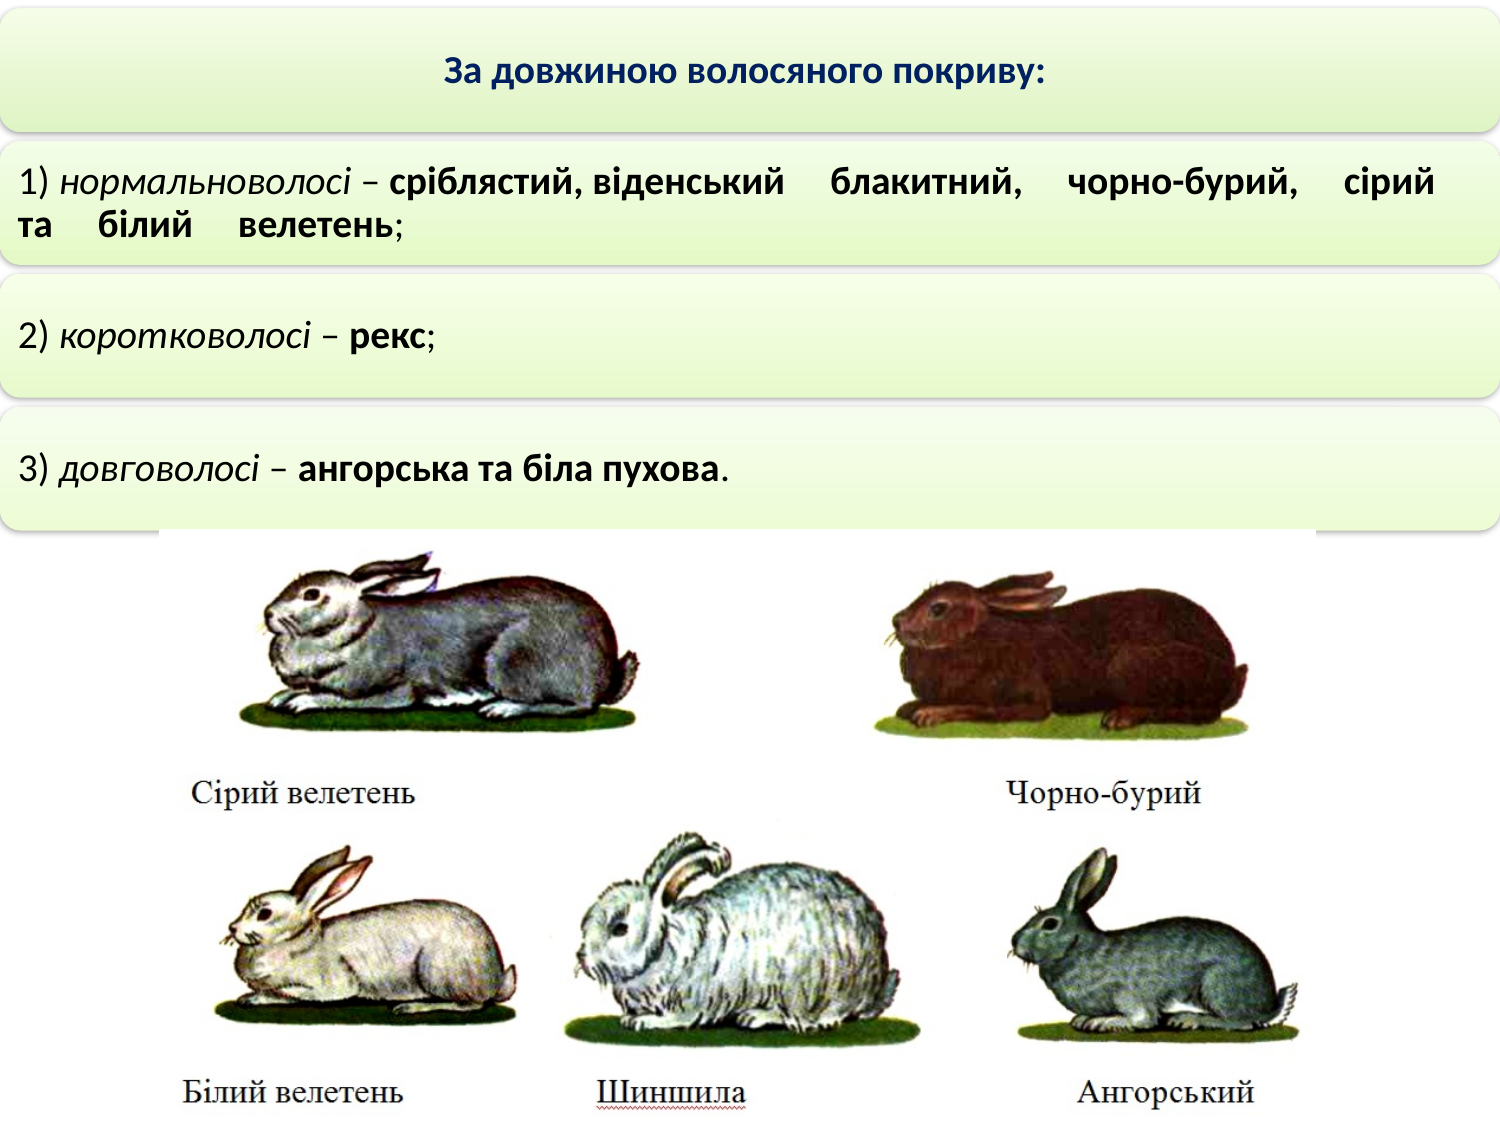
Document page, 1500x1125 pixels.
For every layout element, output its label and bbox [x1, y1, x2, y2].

text_box [0, 0, 1500, 540]
picture [159, 528, 1316, 1125]
